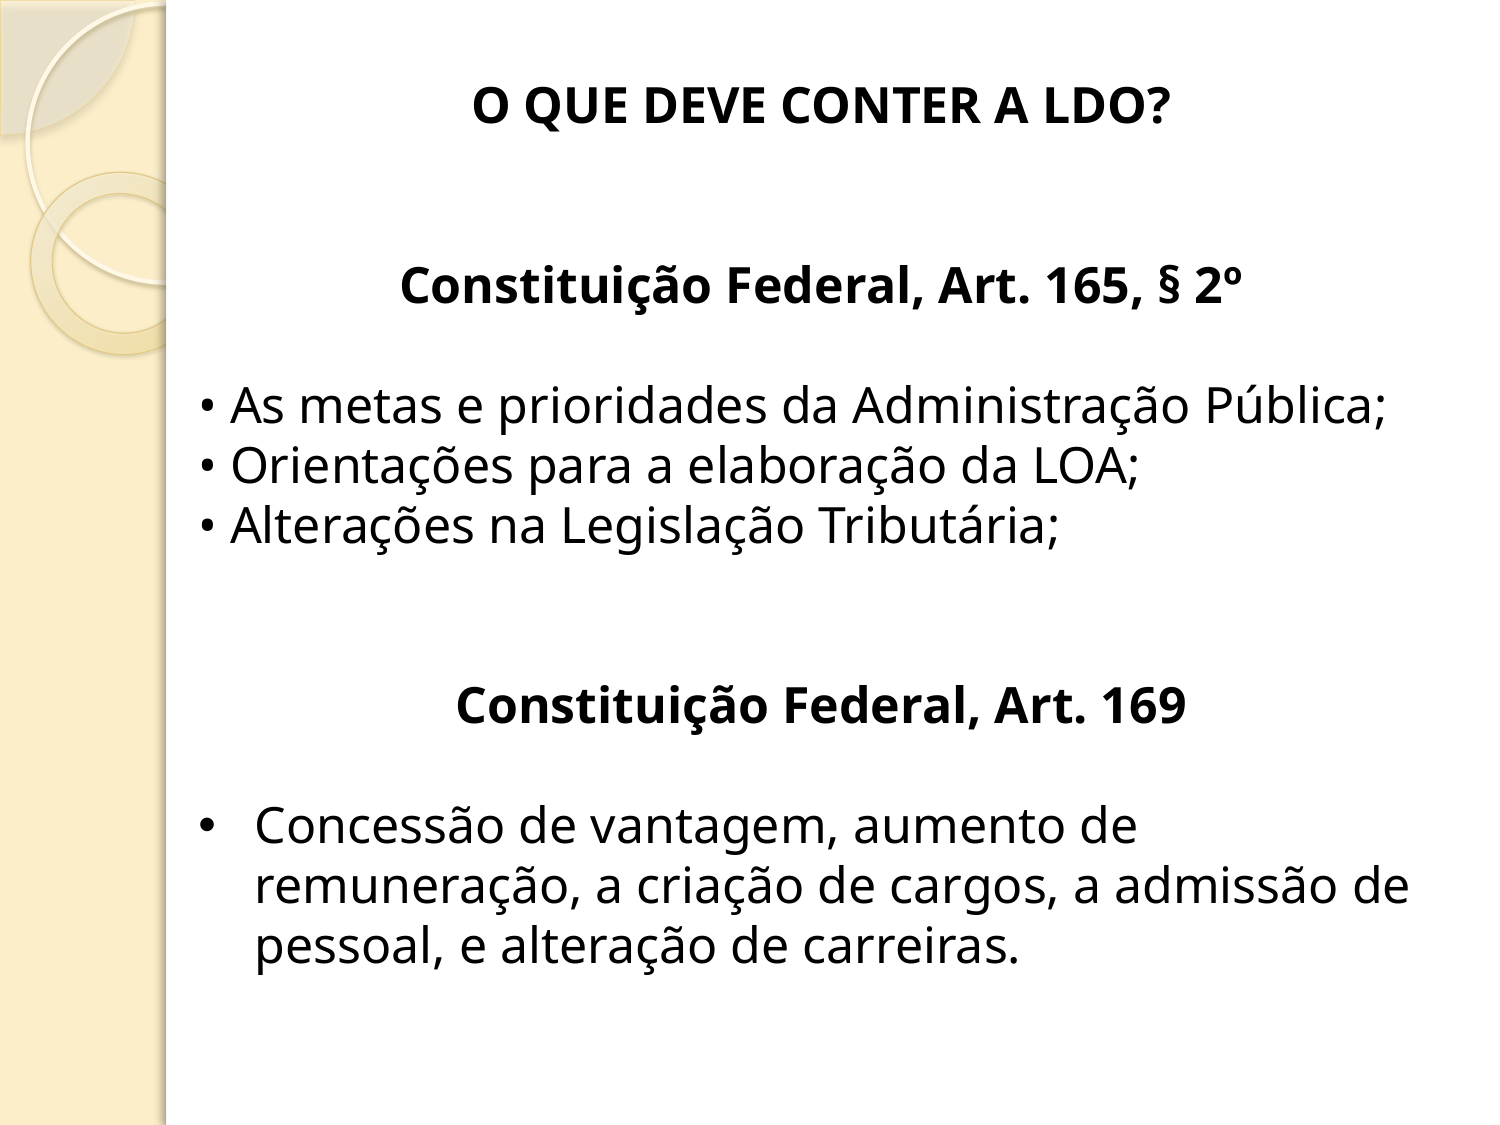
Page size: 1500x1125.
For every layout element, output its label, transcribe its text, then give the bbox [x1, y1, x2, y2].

text_box O QUE DEVE CONTER A LDO? Constituição Federal, Art. 165, § 2º • As metas e prioridades da Administração Pública; • Orientações para a elaboração da LOA; • Alterações na Legislação Tributária; Constituição Federal, Art. 169 Concessão de vantagem, aumento de remuneração, a criação de cargos, a admissão de pessoal, e alteração de carreiras. [183, 66, 1459, 982]
